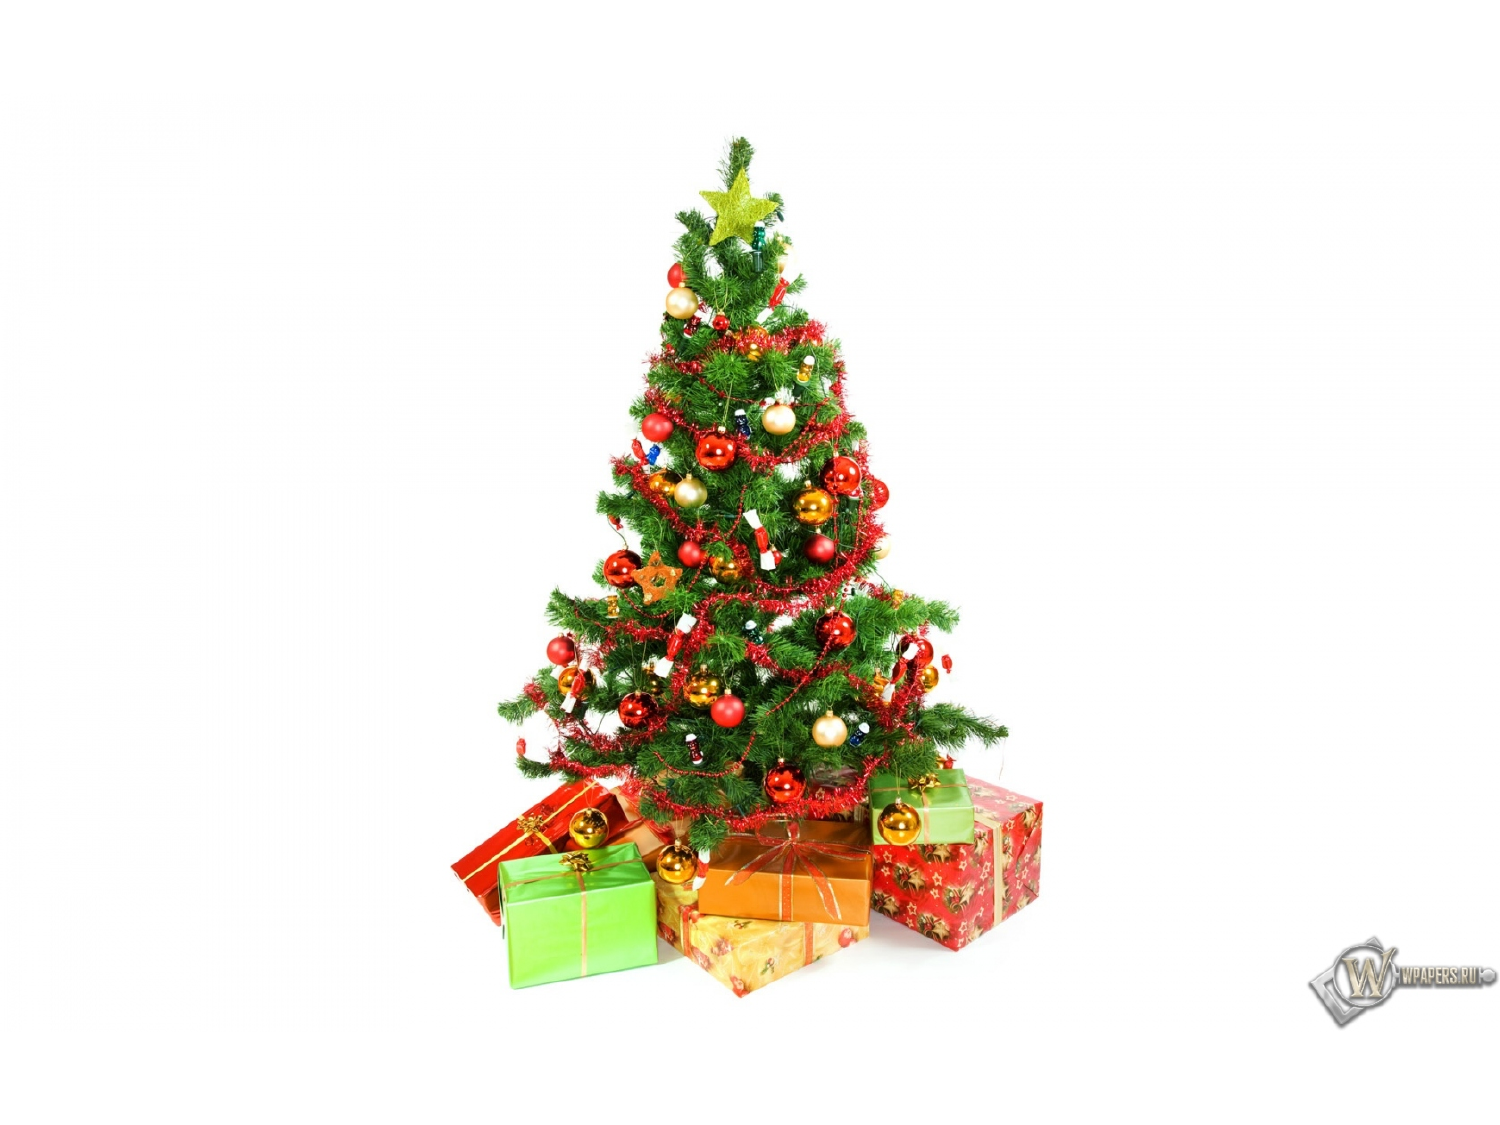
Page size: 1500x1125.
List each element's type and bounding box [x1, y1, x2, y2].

picture [0, 93, 1500, 1032]
